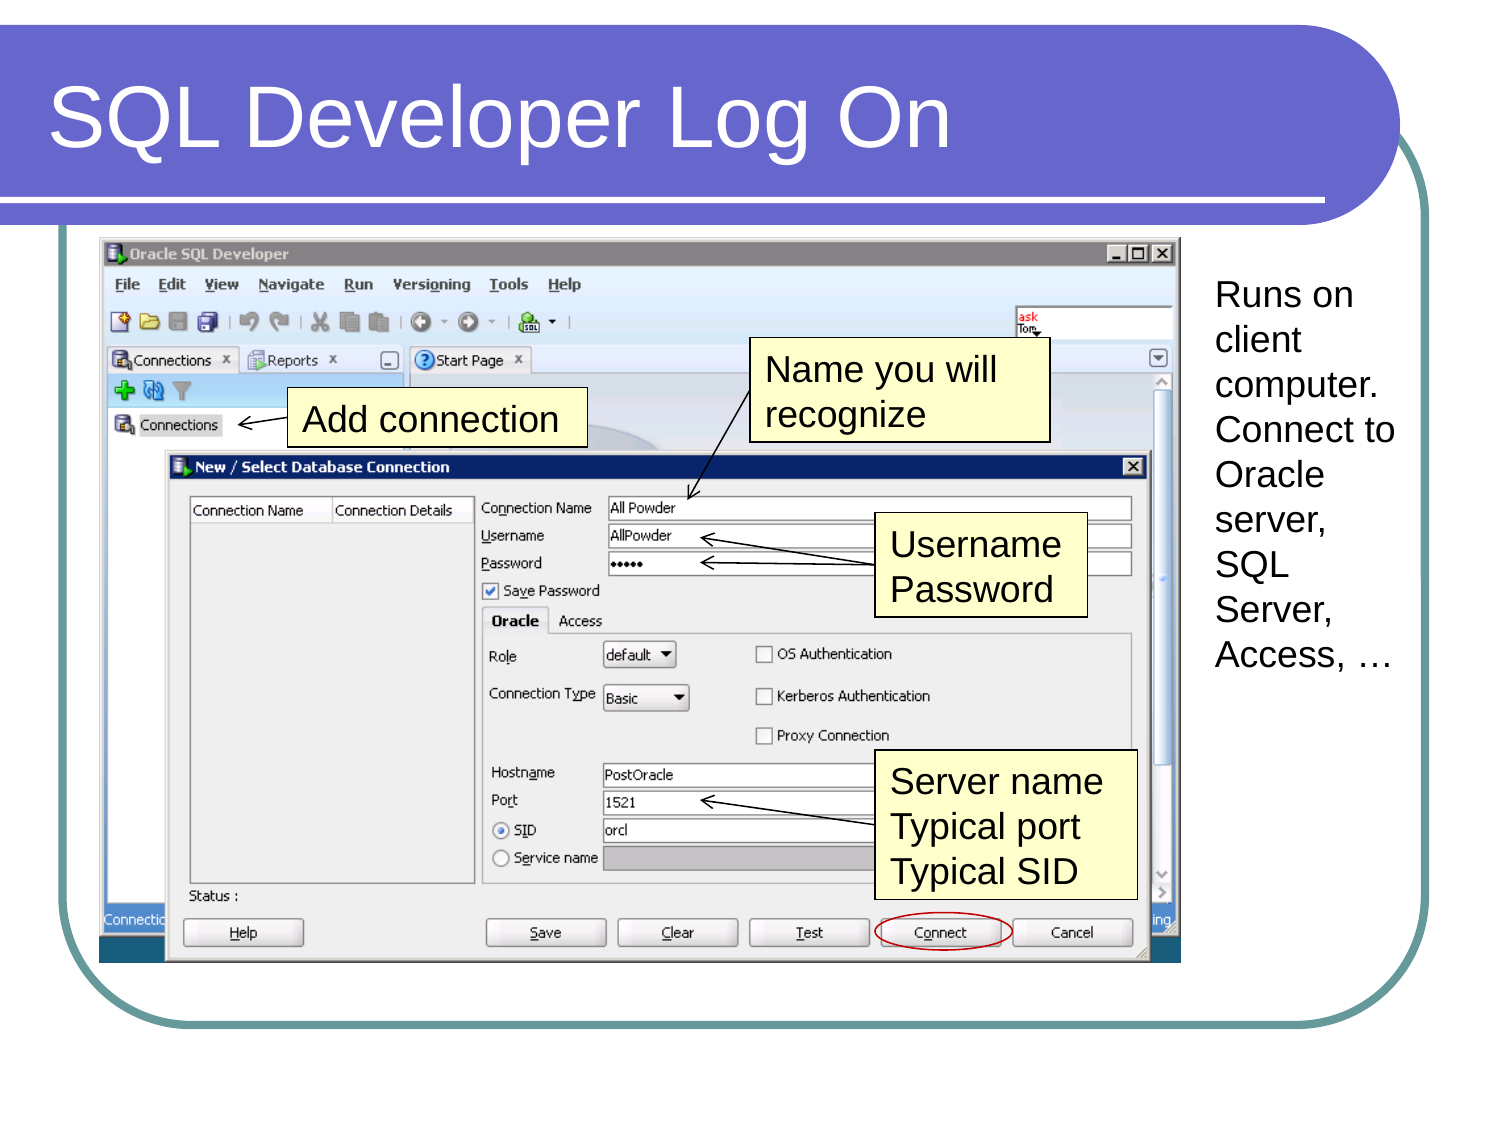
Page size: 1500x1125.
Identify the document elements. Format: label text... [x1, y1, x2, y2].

text_box Runs on client computer. Connect to Oracle server, SQL Server, Access, … [1199, 262, 1413, 683]
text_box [699, 799, 876, 827]
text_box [699, 537, 876, 562]
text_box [687, 390, 751, 501]
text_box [699, 562, 876, 566]
picture [99, 237, 1182, 963]
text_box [237, 417, 288, 426]
title SQL Developer Log On [31, 37, 1348, 188]
